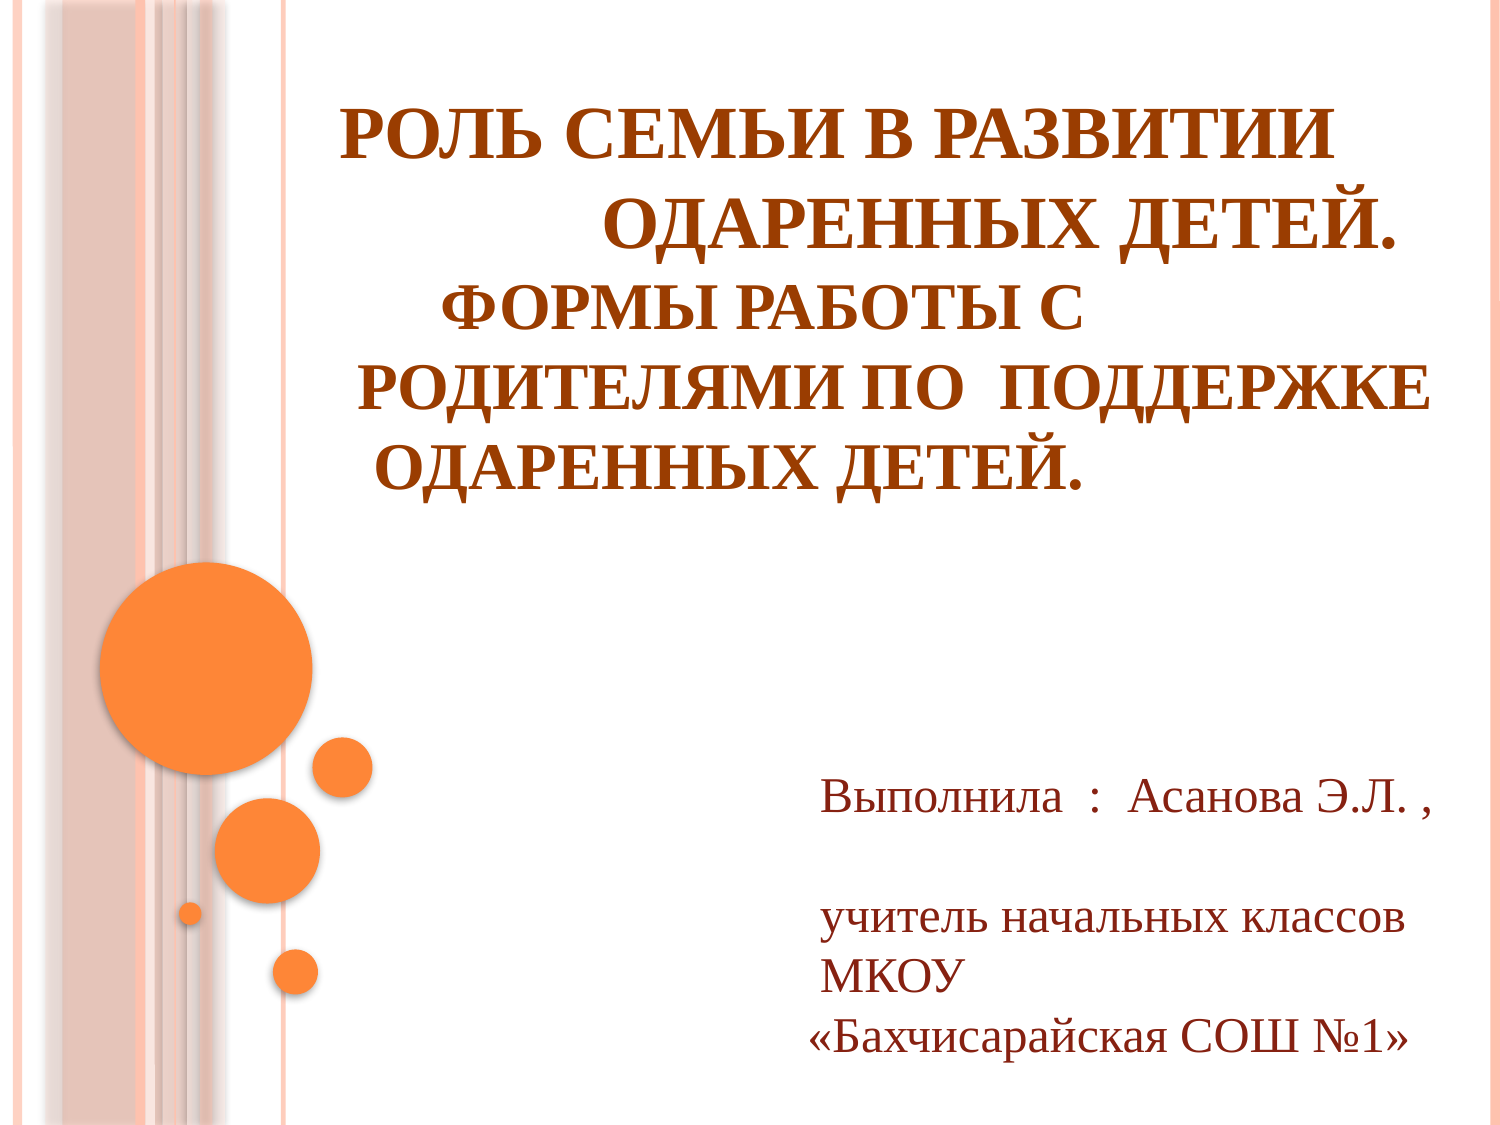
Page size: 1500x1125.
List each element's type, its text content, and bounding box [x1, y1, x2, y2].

title Роль семьи в развитии одаренных детей. Формы работы с родителями по поддержке одаренных детей. Выполнила : Асанова Э.Л. , учитель началь МКОУ «Бахчисарайская Выполнила : Асанова Э.Л. , учитель начальных классов МКОУ «Бахчисарайская СОШ №1» [324, 101, 1459, 1071]
